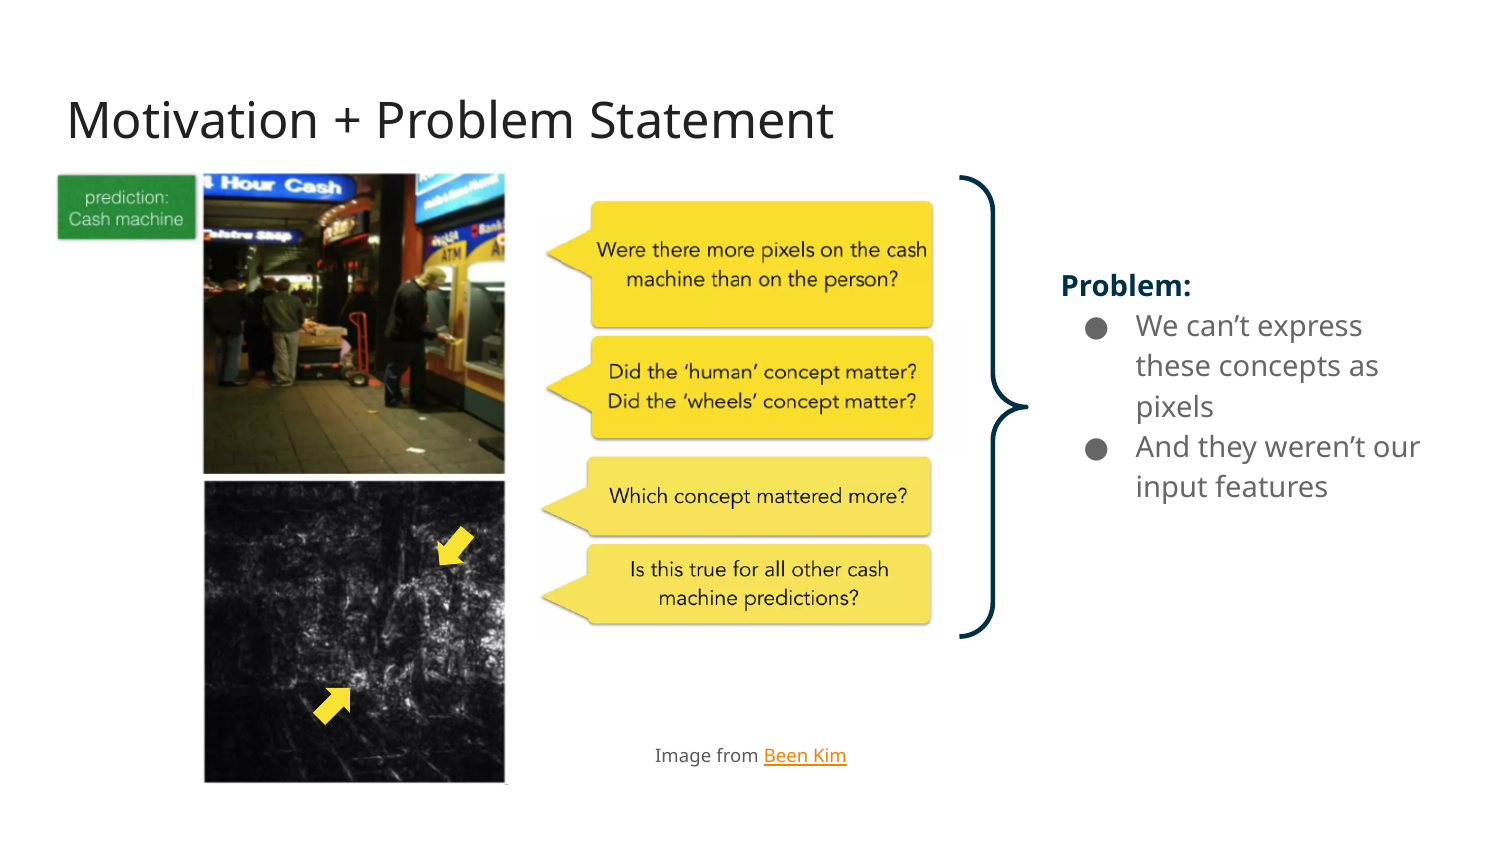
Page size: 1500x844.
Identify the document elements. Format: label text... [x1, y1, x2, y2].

picture [50, 166, 513, 785]
subtitle Image from Been Kim [549, 724, 954, 785]
text_box [959, 177, 1027, 637]
title Motivation + Problem Statement [51, 72, 1449, 167]
list Problem: We can’t express these concepts as pixels And they weren’t our input features [1045, 246, 1449, 568]
picture [536, 191, 967, 637]
